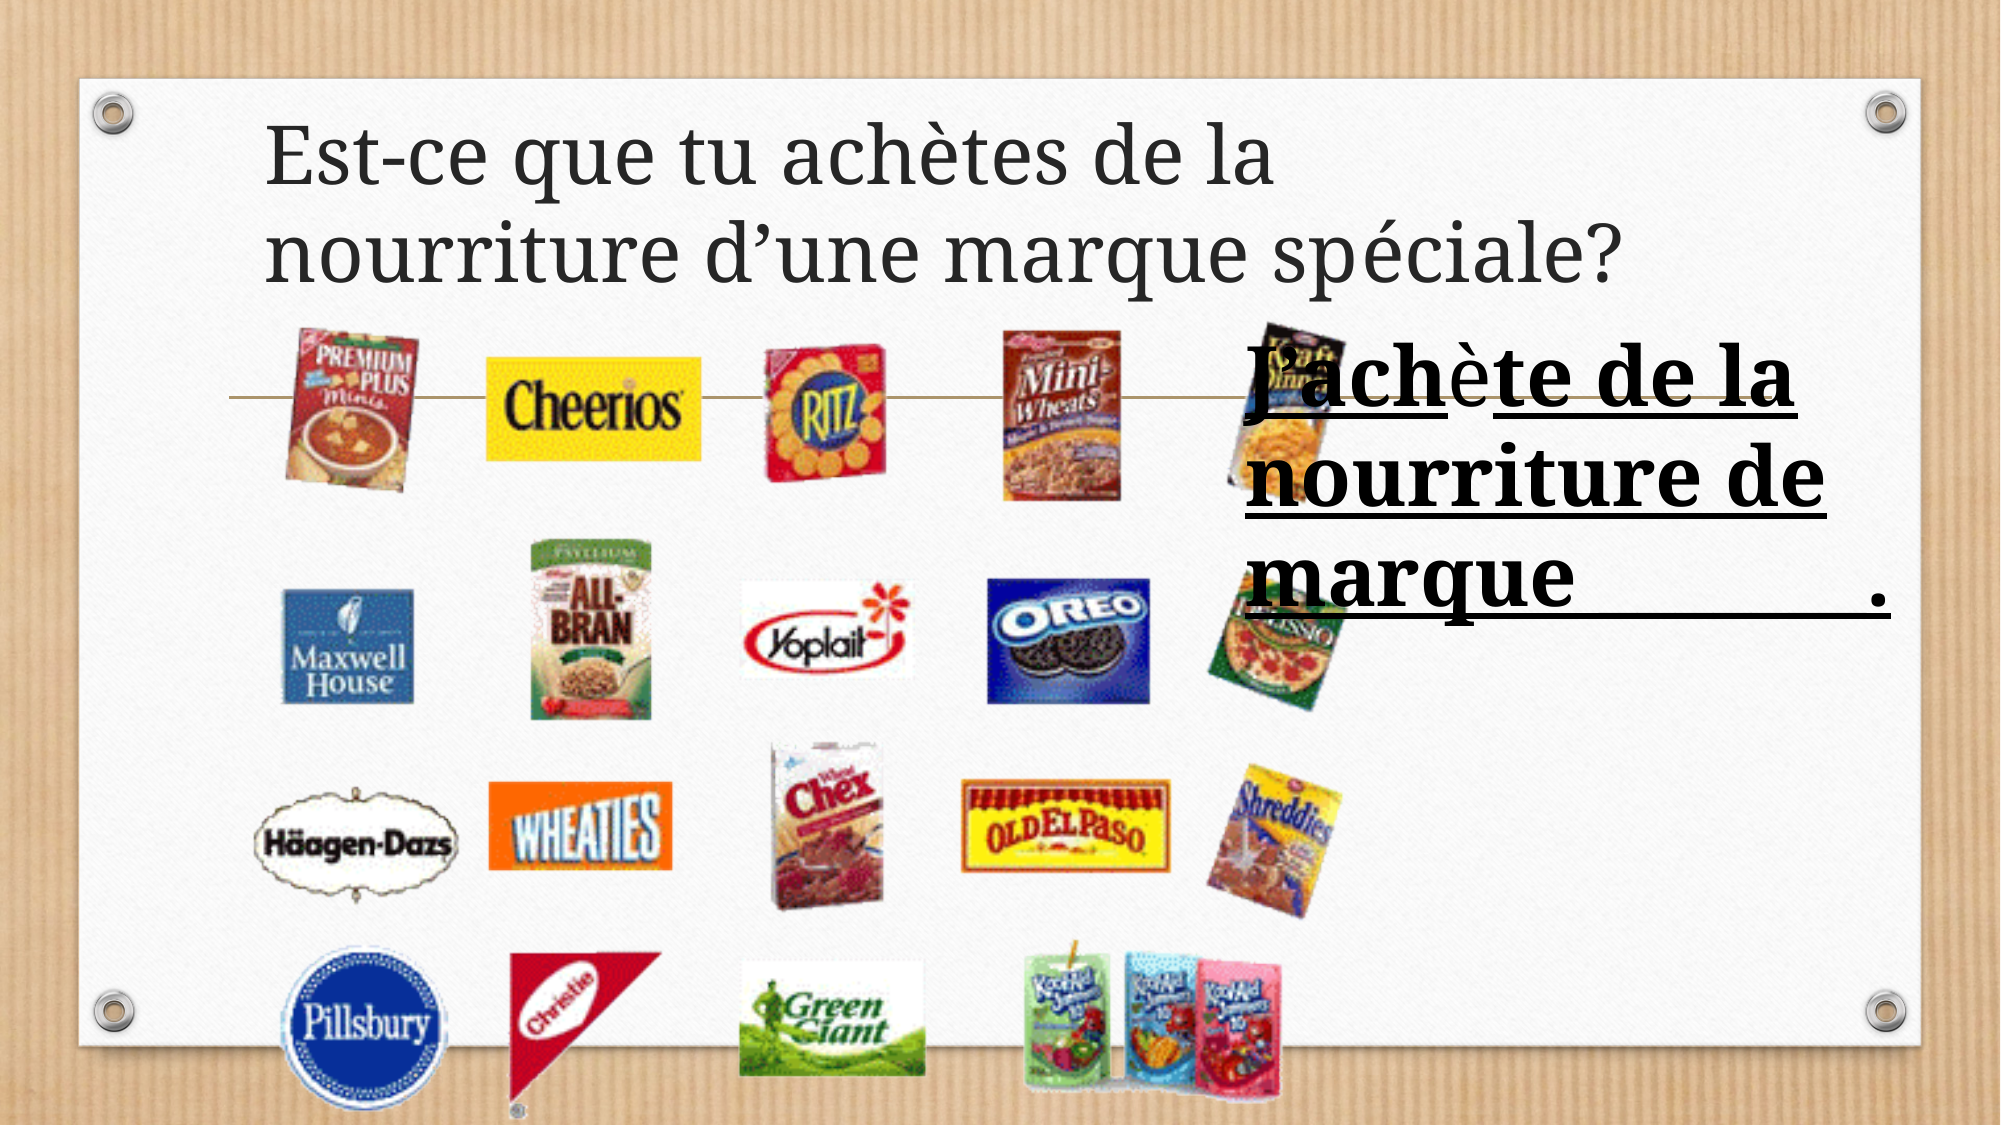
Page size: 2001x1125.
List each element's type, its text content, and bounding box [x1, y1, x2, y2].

picture [0, 0, 2001, 1125]
text_box J’achète de la nourriture de marque _______. [1358, 315, 2000, 631]
title Est-ce que tu achètes de la nourriture d’une marque spéciale? [249, 62, 1724, 315]
